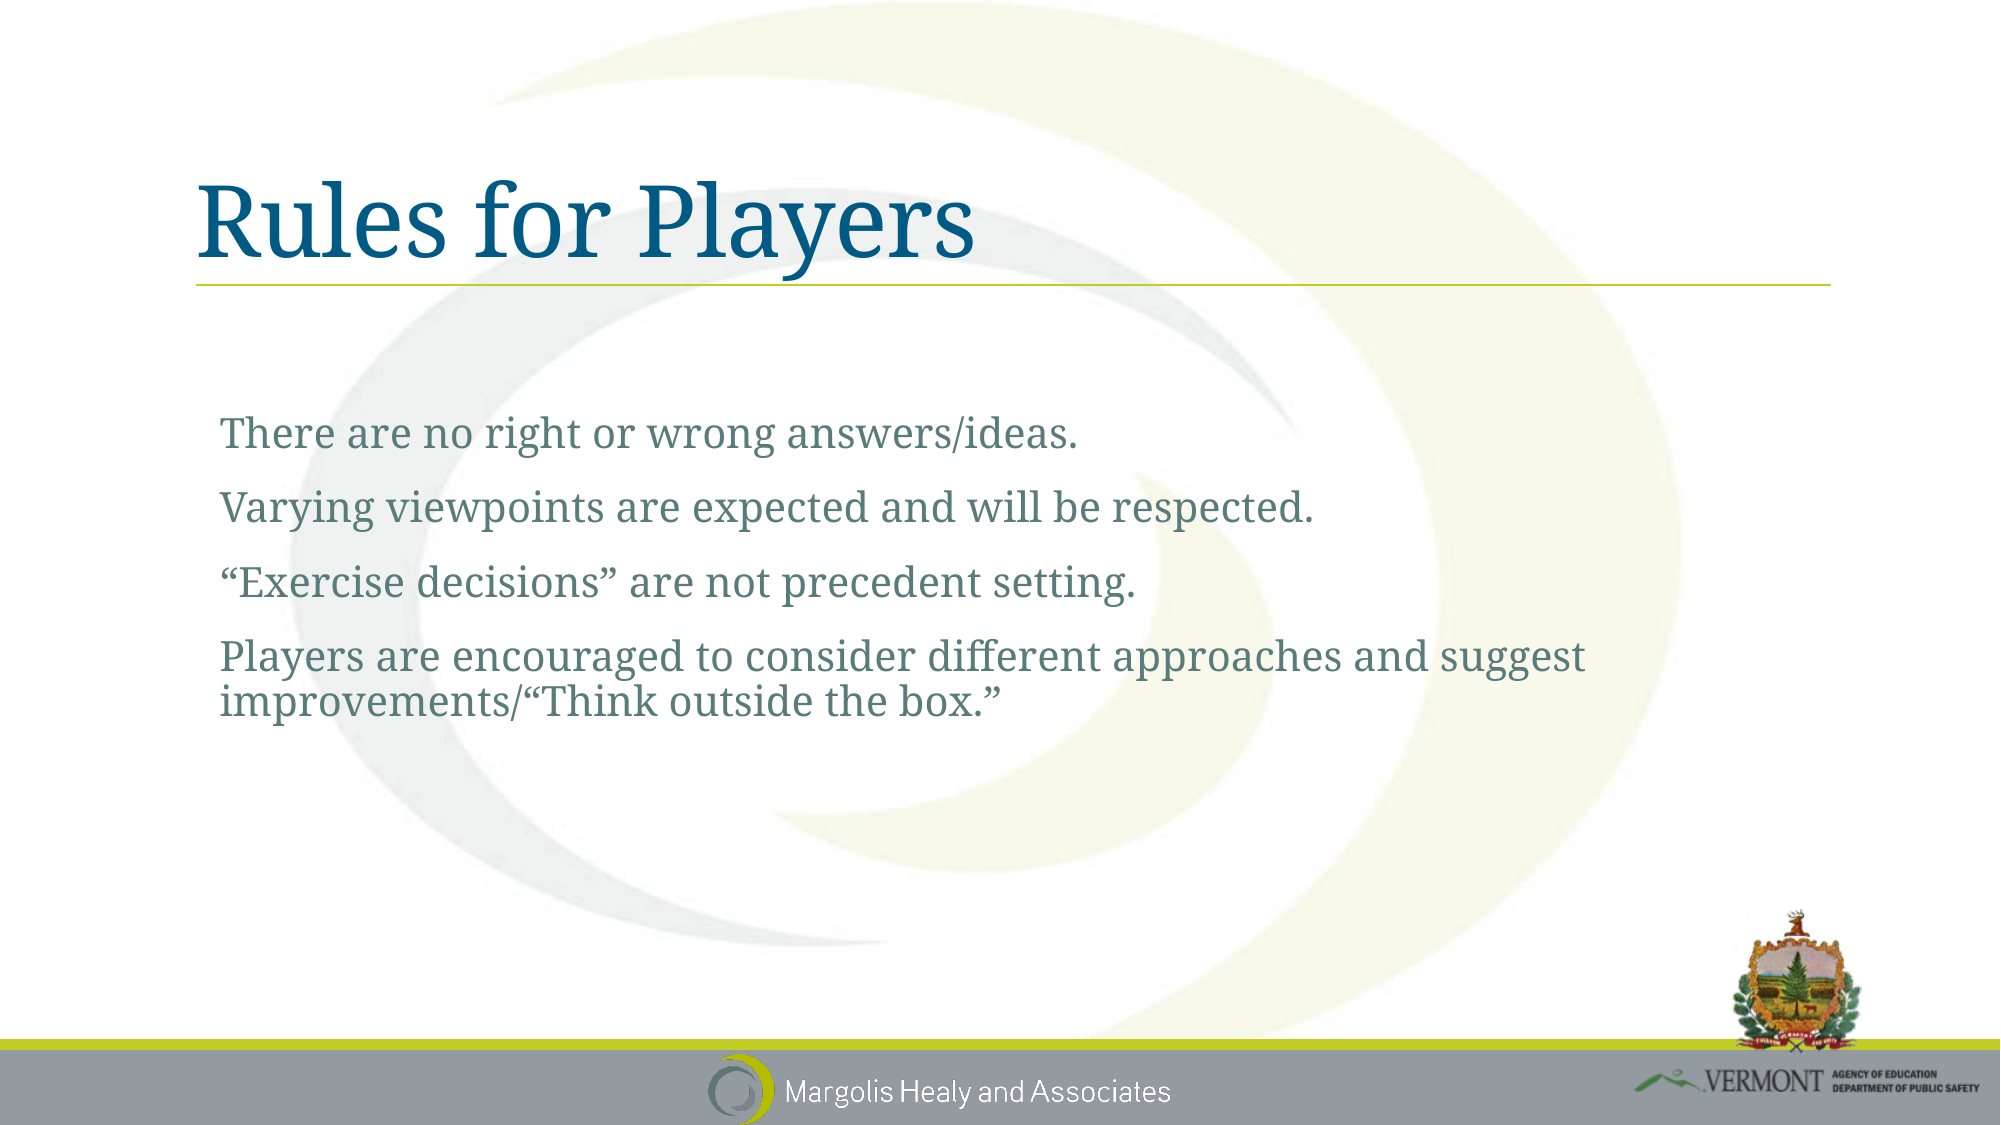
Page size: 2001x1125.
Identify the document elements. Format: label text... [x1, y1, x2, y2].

title Rules for Players [180, 47, 1830, 285]
picture [0, 0, 2001, 1125]
picture [701, 1066, 1178, 1125]
list There are no right or wrong answers/ideas. Varying viewpoints are expected and will be respected. “Exercise decisions” are not precedent setting. Players are encouraged to consider different approaches and suggest improvements/“Think outside the box.” [204, 405, 1855, 1066]
